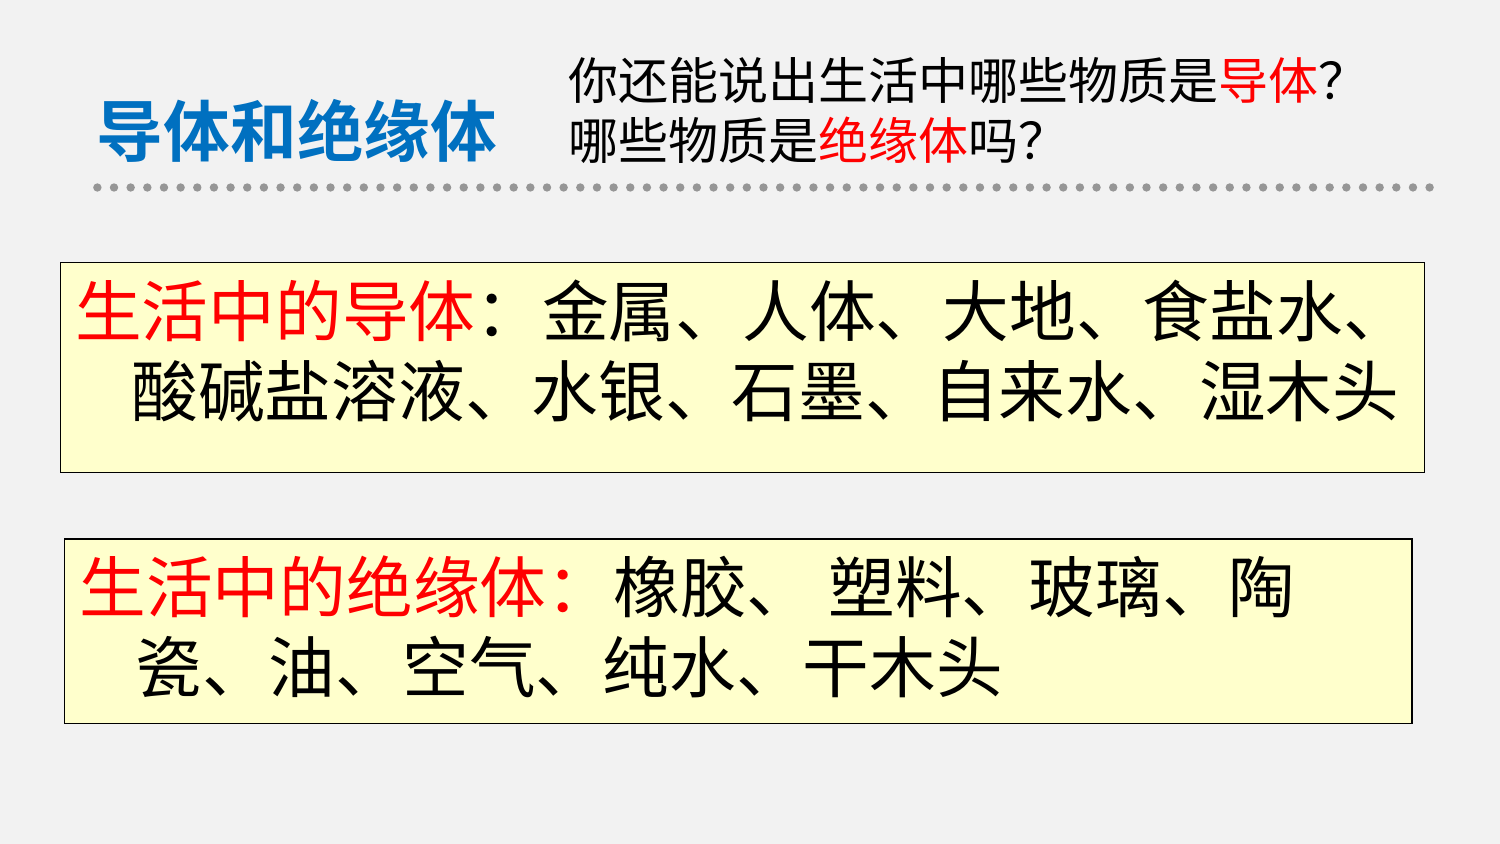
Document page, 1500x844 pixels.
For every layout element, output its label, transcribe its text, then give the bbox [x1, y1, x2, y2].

text_box 导体和绝缘体 [82, 81, 554, 177]
text_box 生活中的导体：金属、人体、大地、食盐水、 酸碱盐溶液、水银、石墨、自来水、湿木头 [60, 262, 1425, 473]
text_box 你还能说出生活中哪些物质是导体？哪些物质是绝缘体吗？ [554, 41, 1387, 177]
text_box 生活中的绝缘体：橡胶、 塑料、玻璃、陶瓷、油、空气、纯水、干木头 [64, 538, 1413, 724]
